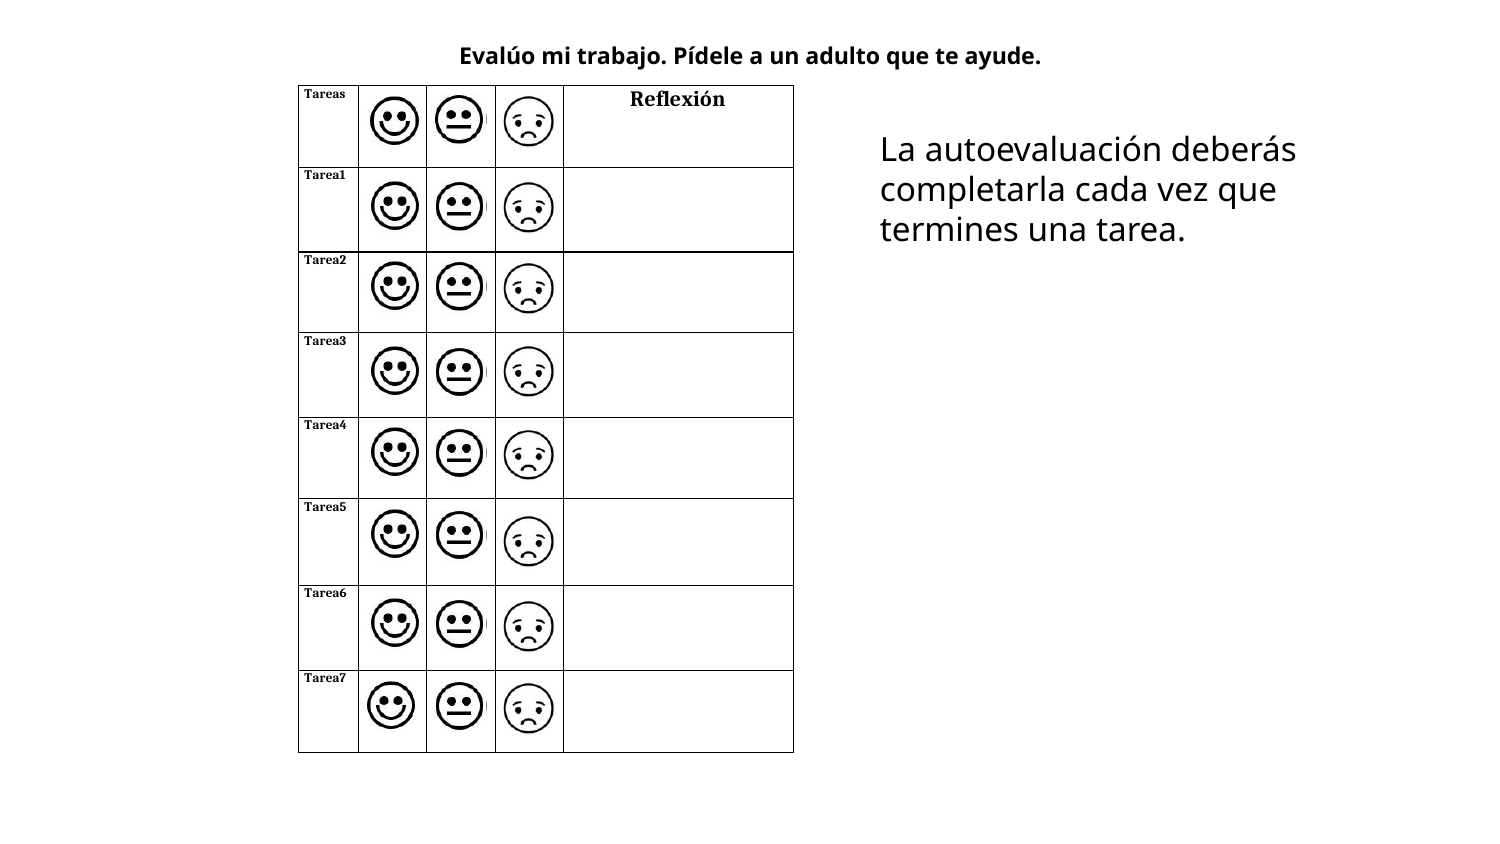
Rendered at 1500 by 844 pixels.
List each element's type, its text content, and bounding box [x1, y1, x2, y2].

text_box La autoevaluación deberás completarla cada vez que termines una tarea. [865, 120, 1400, 256]
title Evalúo mi trabajo. Pídele a un adulto que te ayude. [243, 33, 1257, 77]
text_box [297, 84, 795, 781]
